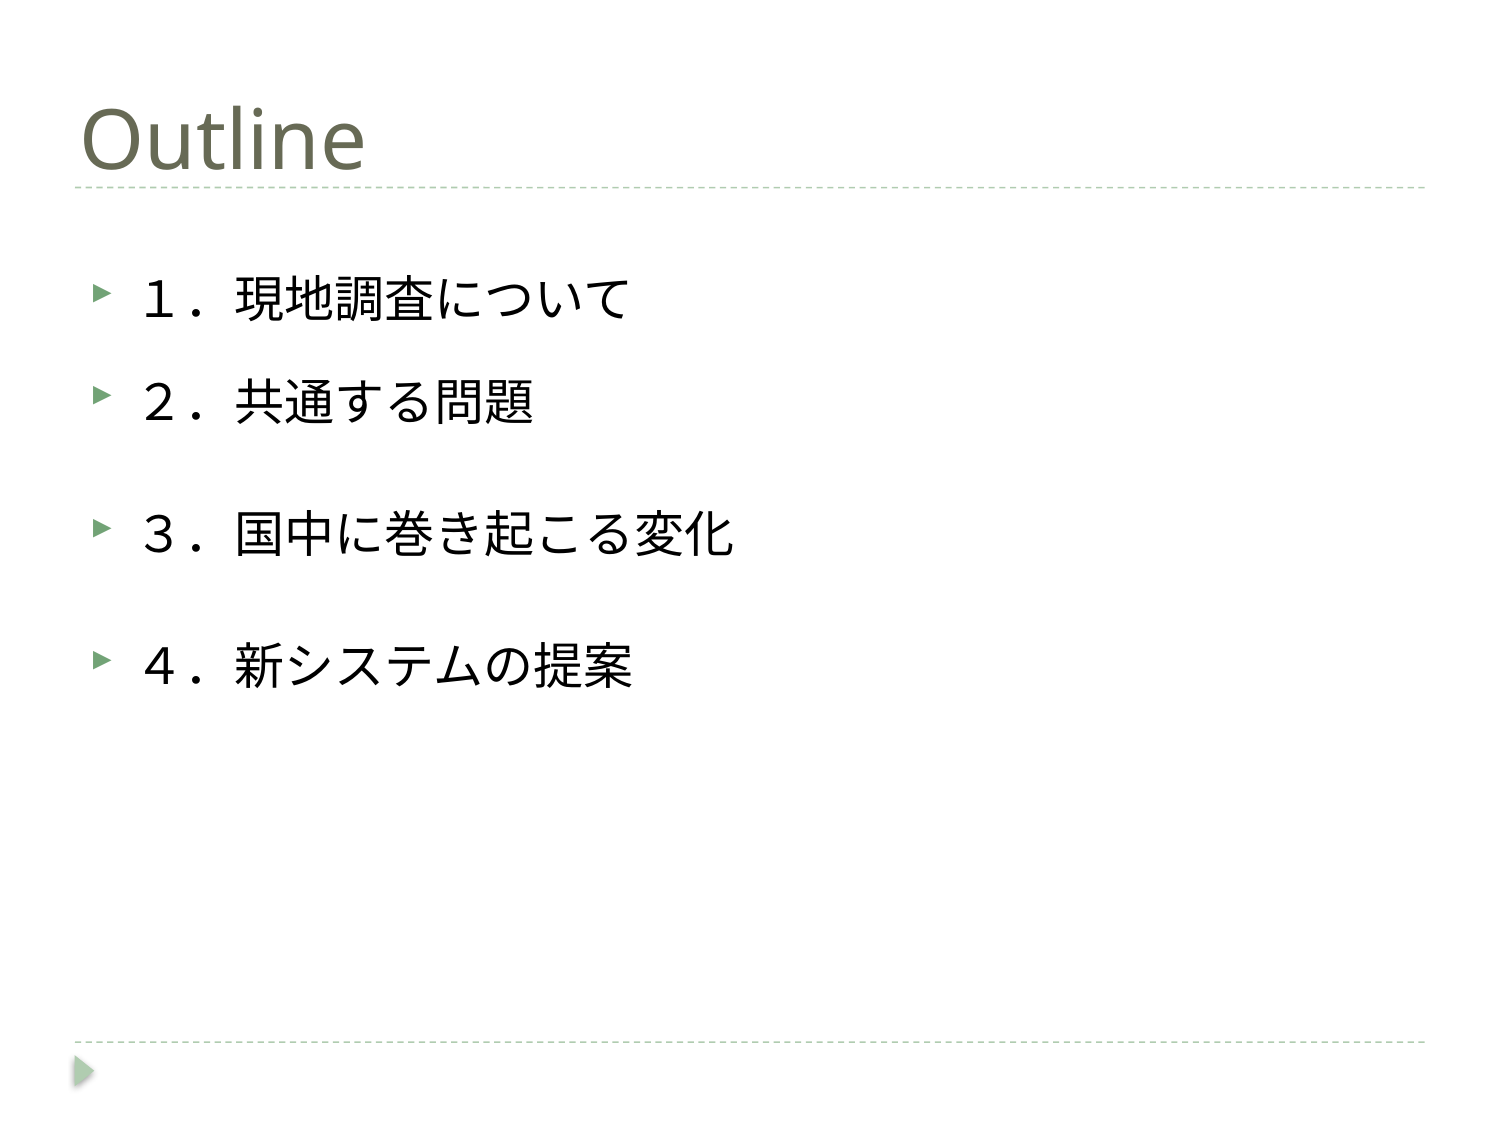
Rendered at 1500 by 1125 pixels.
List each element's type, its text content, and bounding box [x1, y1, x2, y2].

list １．現地調査について ２．共通する問題 ３．国中に巻き起こる変化 ４．新システムの提案 [75, 200, 1425, 1010]
title Outline [64, 30, 1415, 194]
